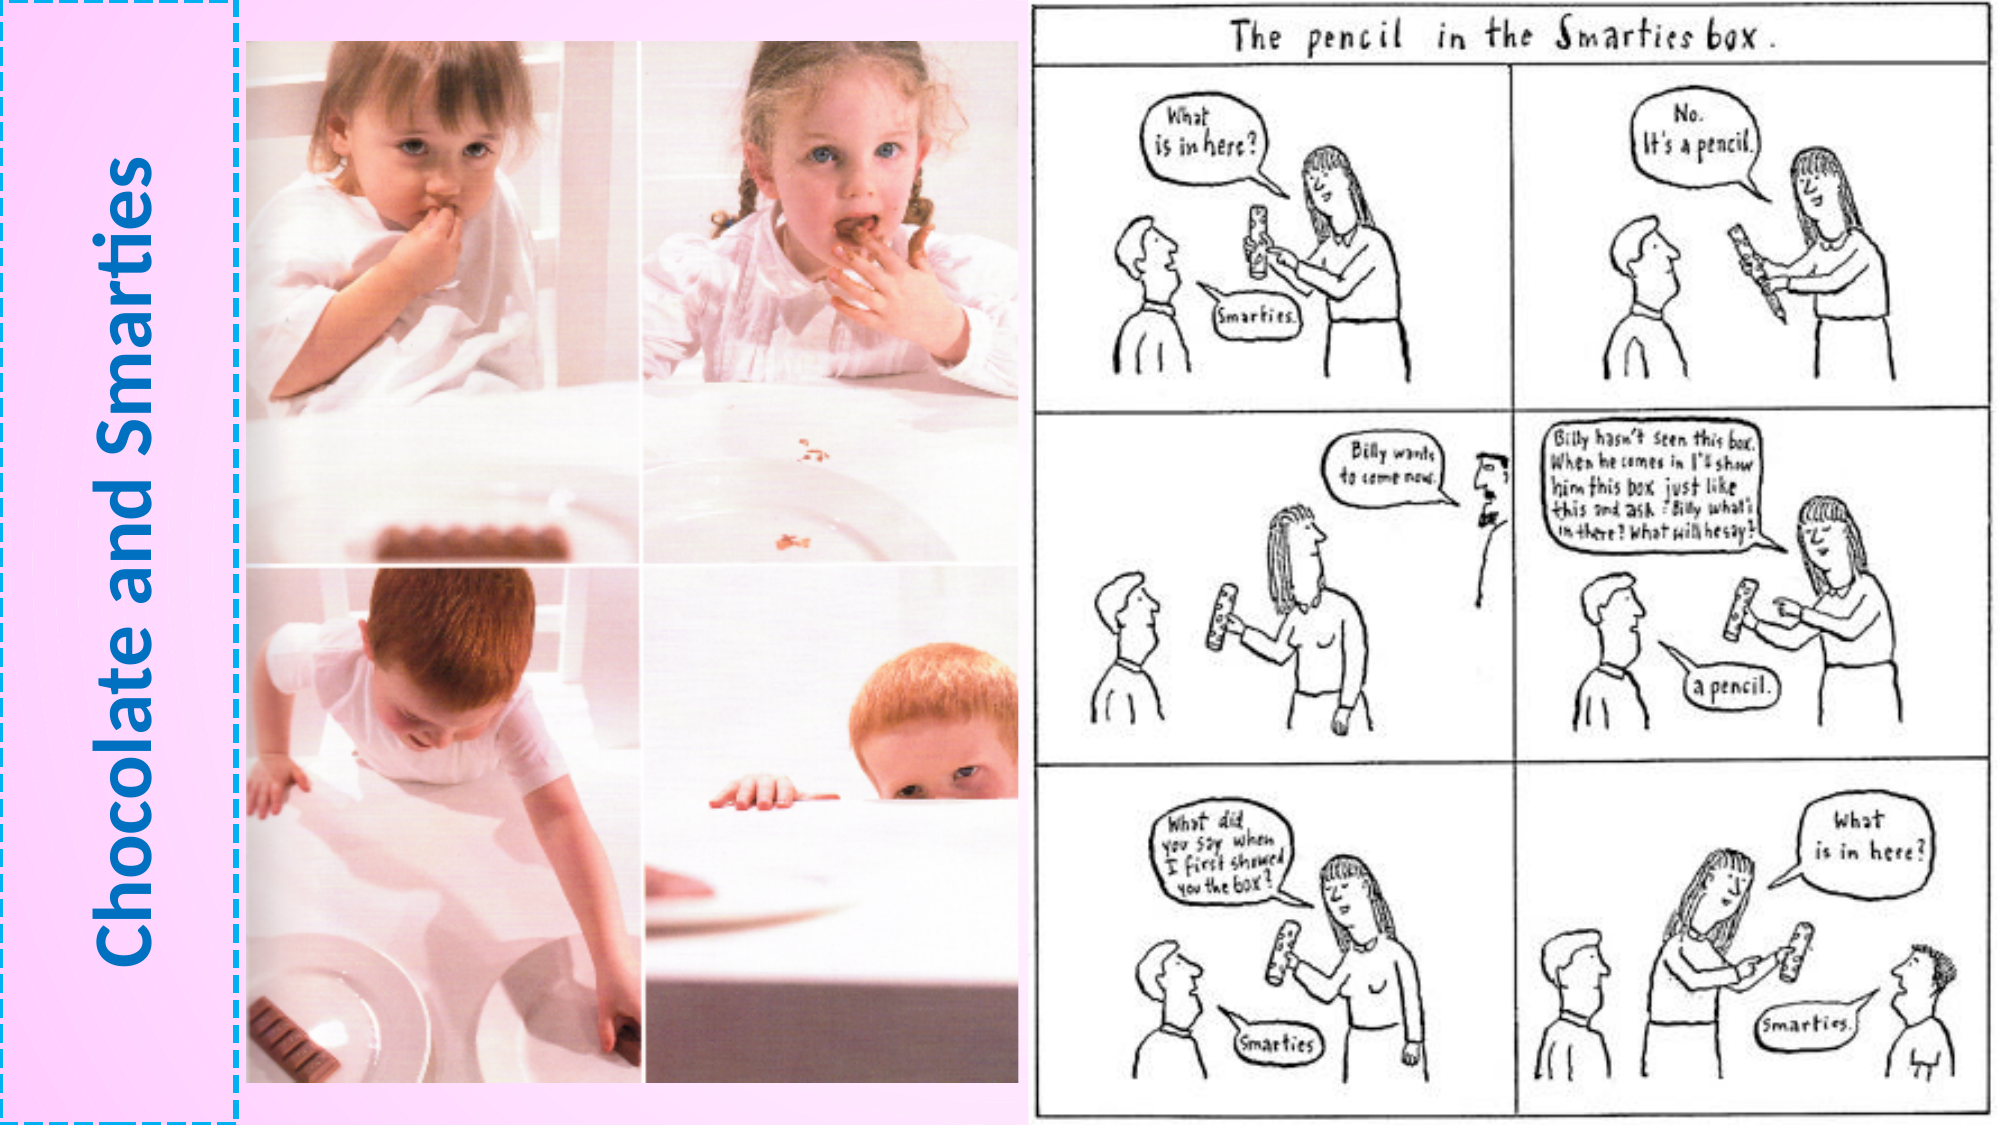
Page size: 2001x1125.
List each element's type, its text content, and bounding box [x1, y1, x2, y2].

picture [245, 41, 1019, 1084]
text_box Chocolate and Smarties [0, 0, 237, 1125]
picture [1027, 0, 2000, 1125]
